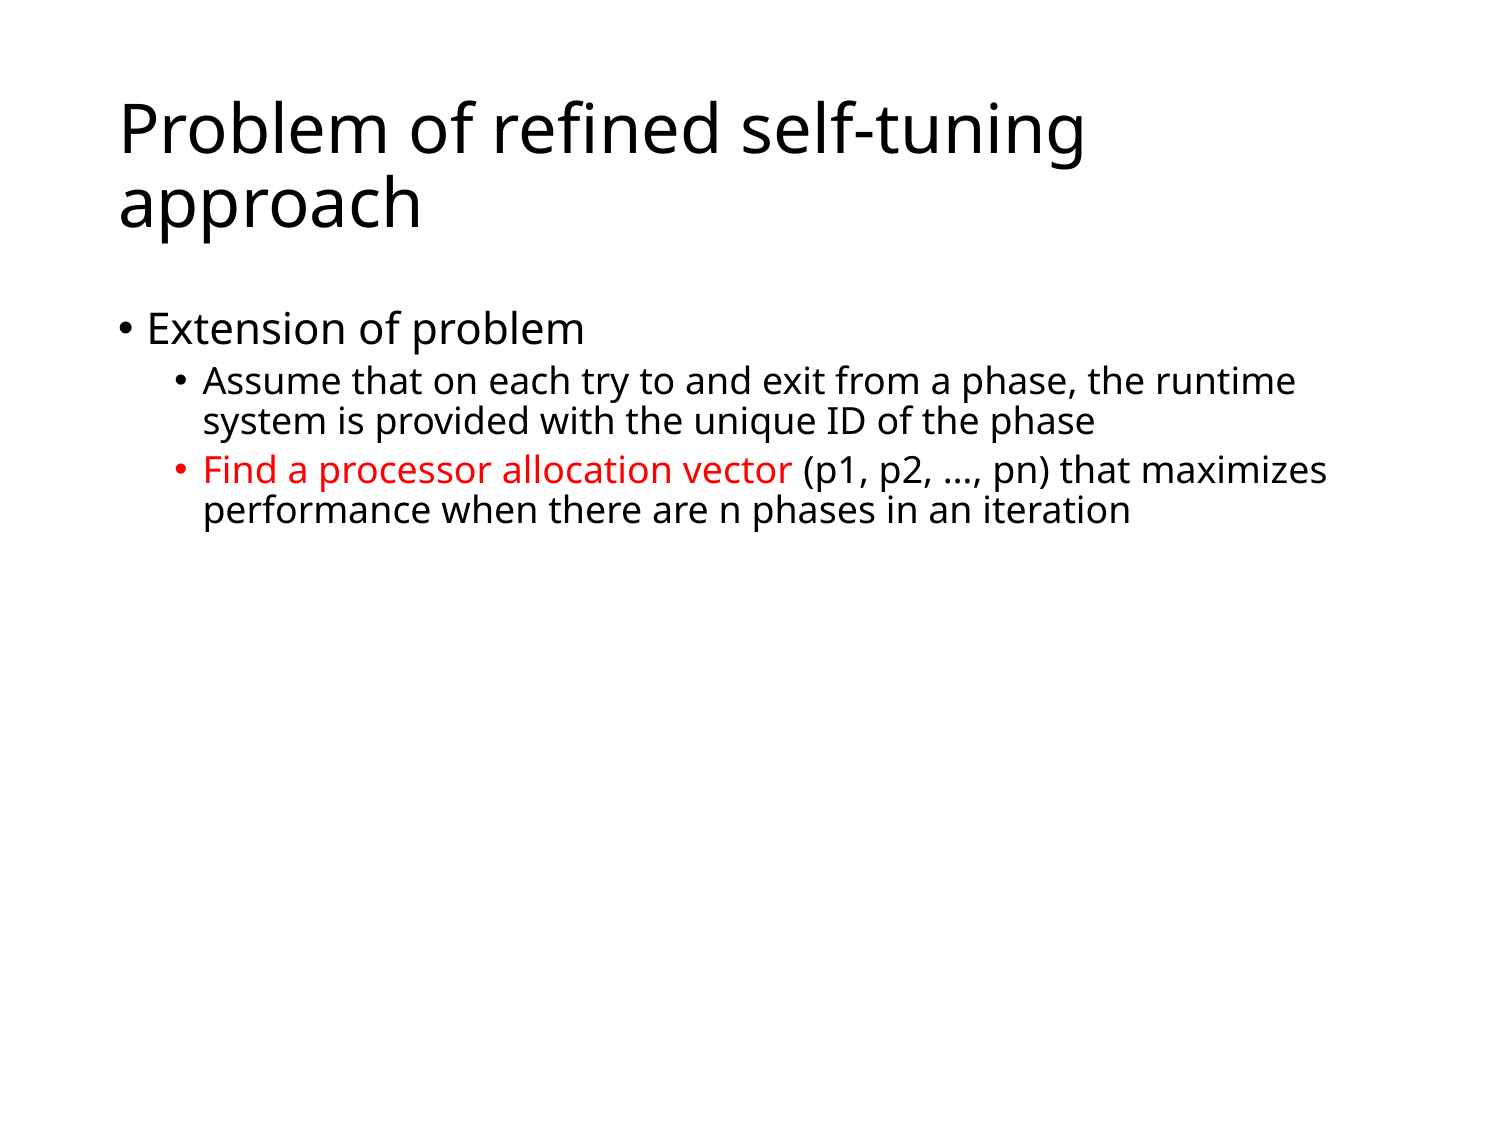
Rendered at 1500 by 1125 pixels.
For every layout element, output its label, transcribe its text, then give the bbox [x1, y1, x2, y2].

list Extension of problem Assume that on each try to and exit from a phase, the runtime system is provided with the unique ID of the phase Find a processor allocation vector (p1, p2, …, pn) that maximizes performance when there are n phases in an iteration [103, 299, 1397, 1014]
title Problem of refined self-tuning approach [103, 59, 1397, 278]
